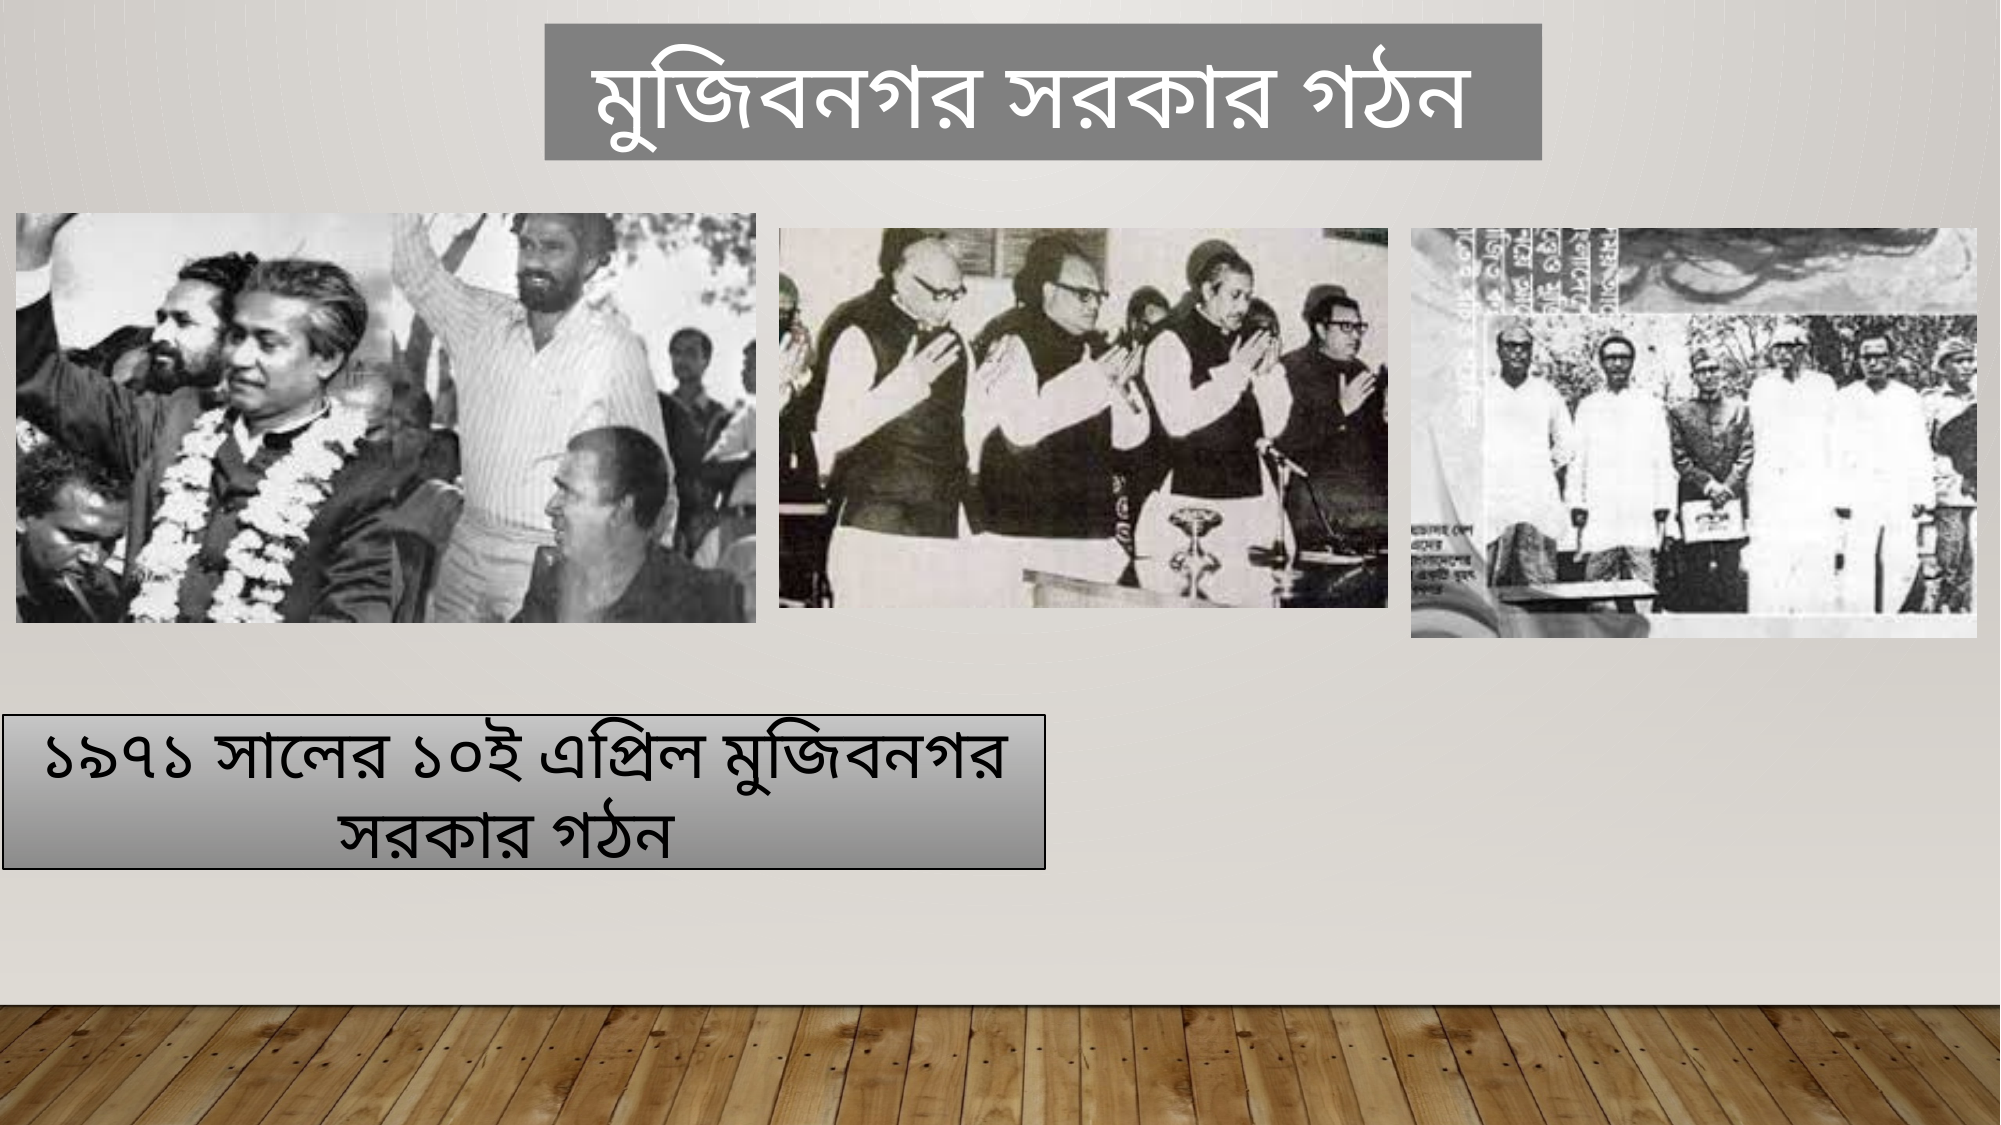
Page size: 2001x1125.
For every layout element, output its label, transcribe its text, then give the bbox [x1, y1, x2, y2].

text_box ১৯৭১ সালের ১০ই এপ্রিল মুজিবনগর সরকার গঠন [2, 714, 1046, 870]
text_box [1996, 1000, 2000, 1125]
text_box মুজিবনগর সরকার গঠন [543, 22, 1543, 162]
picture [1411, 228, 1977, 638]
picture [0, 1005, 1996, 1125]
picture [15, 213, 756, 624]
picture [779, 228, 1388, 609]
